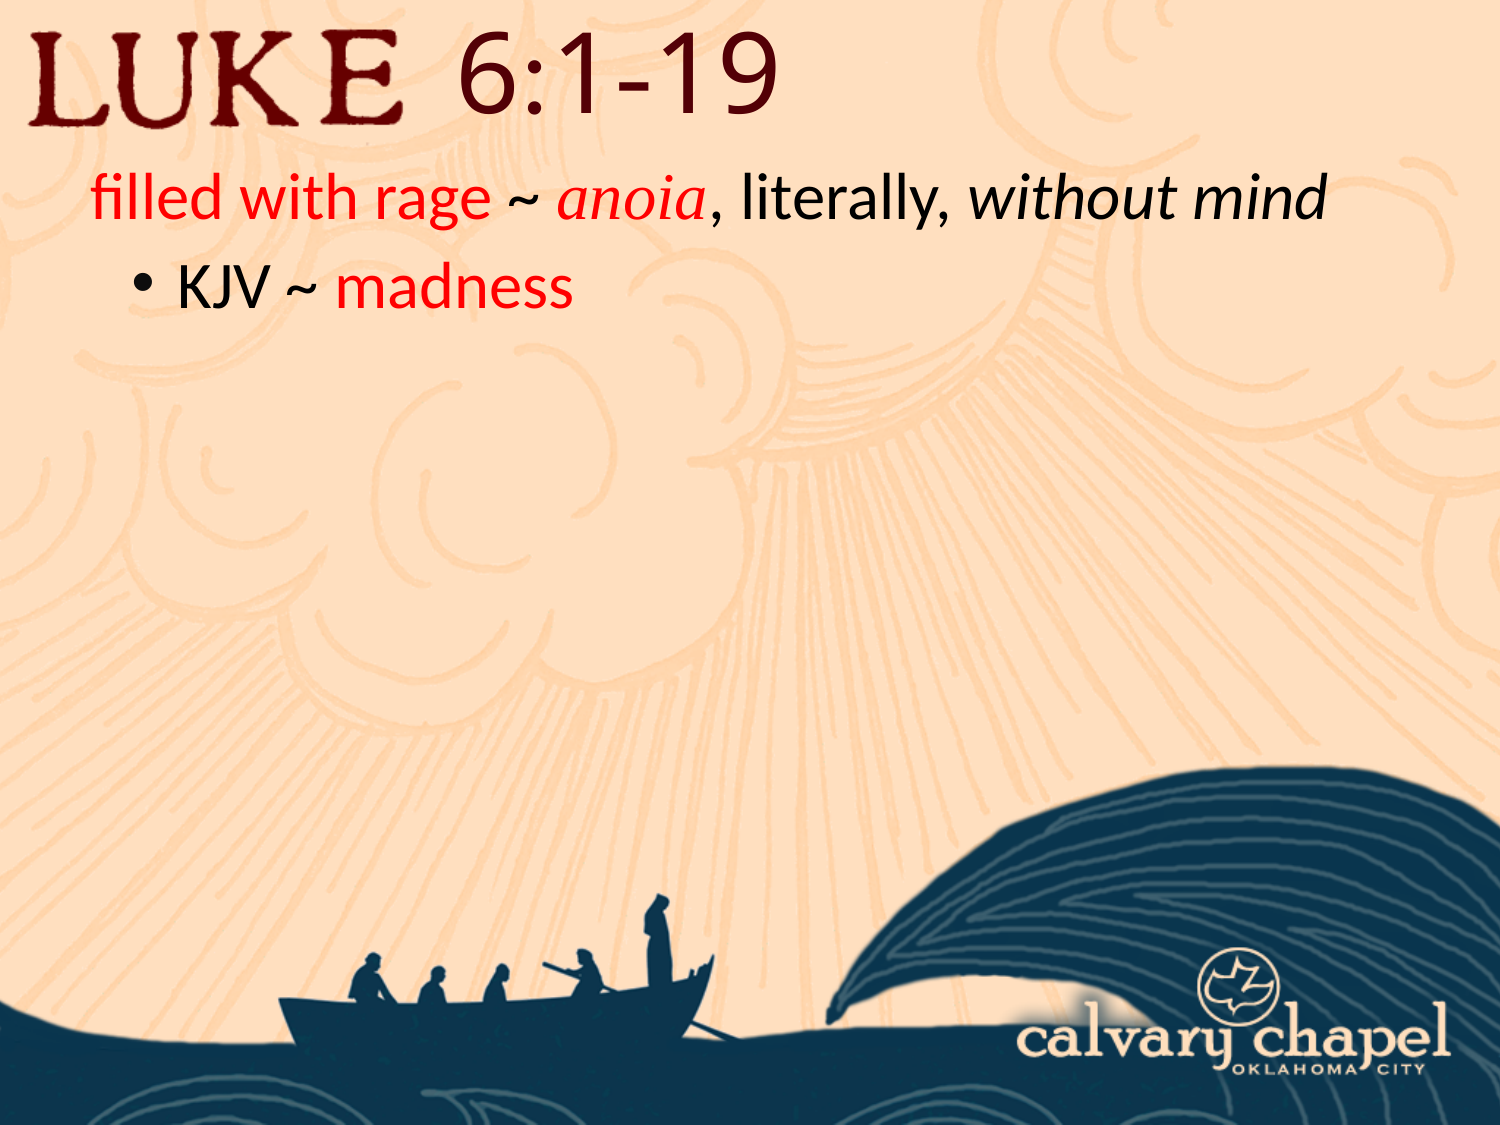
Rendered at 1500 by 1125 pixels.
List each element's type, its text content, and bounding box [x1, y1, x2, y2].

text_box 6:1-19 [441, 0, 974, 144]
picture [0, 0, 1500, 1125]
text_box KJV ~ madness [116, 234, 1425, 329]
text_box filled with rage ~ anoia, literally, without mind [75, 145, 1428, 241]
